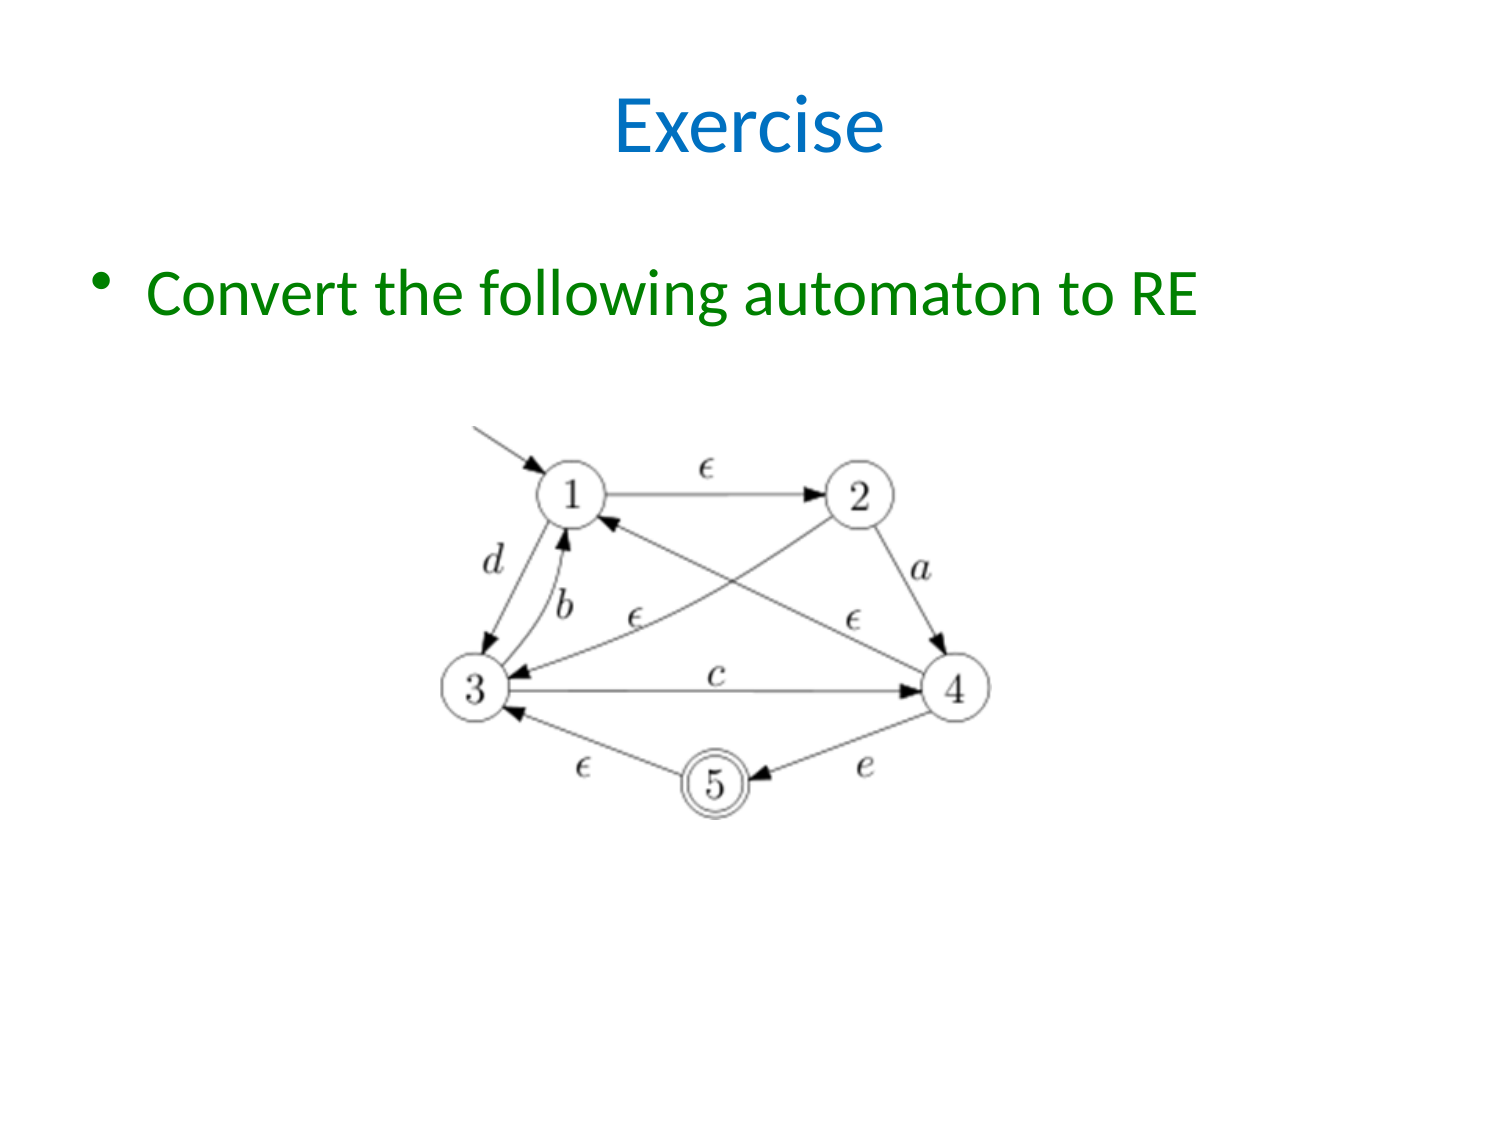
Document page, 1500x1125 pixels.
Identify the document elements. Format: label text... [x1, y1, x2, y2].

picture [439, 426, 992, 820]
title Exercise [74, 25, 1426, 214]
list Convert the following automaton to RE [74, 241, 1426, 1006]
